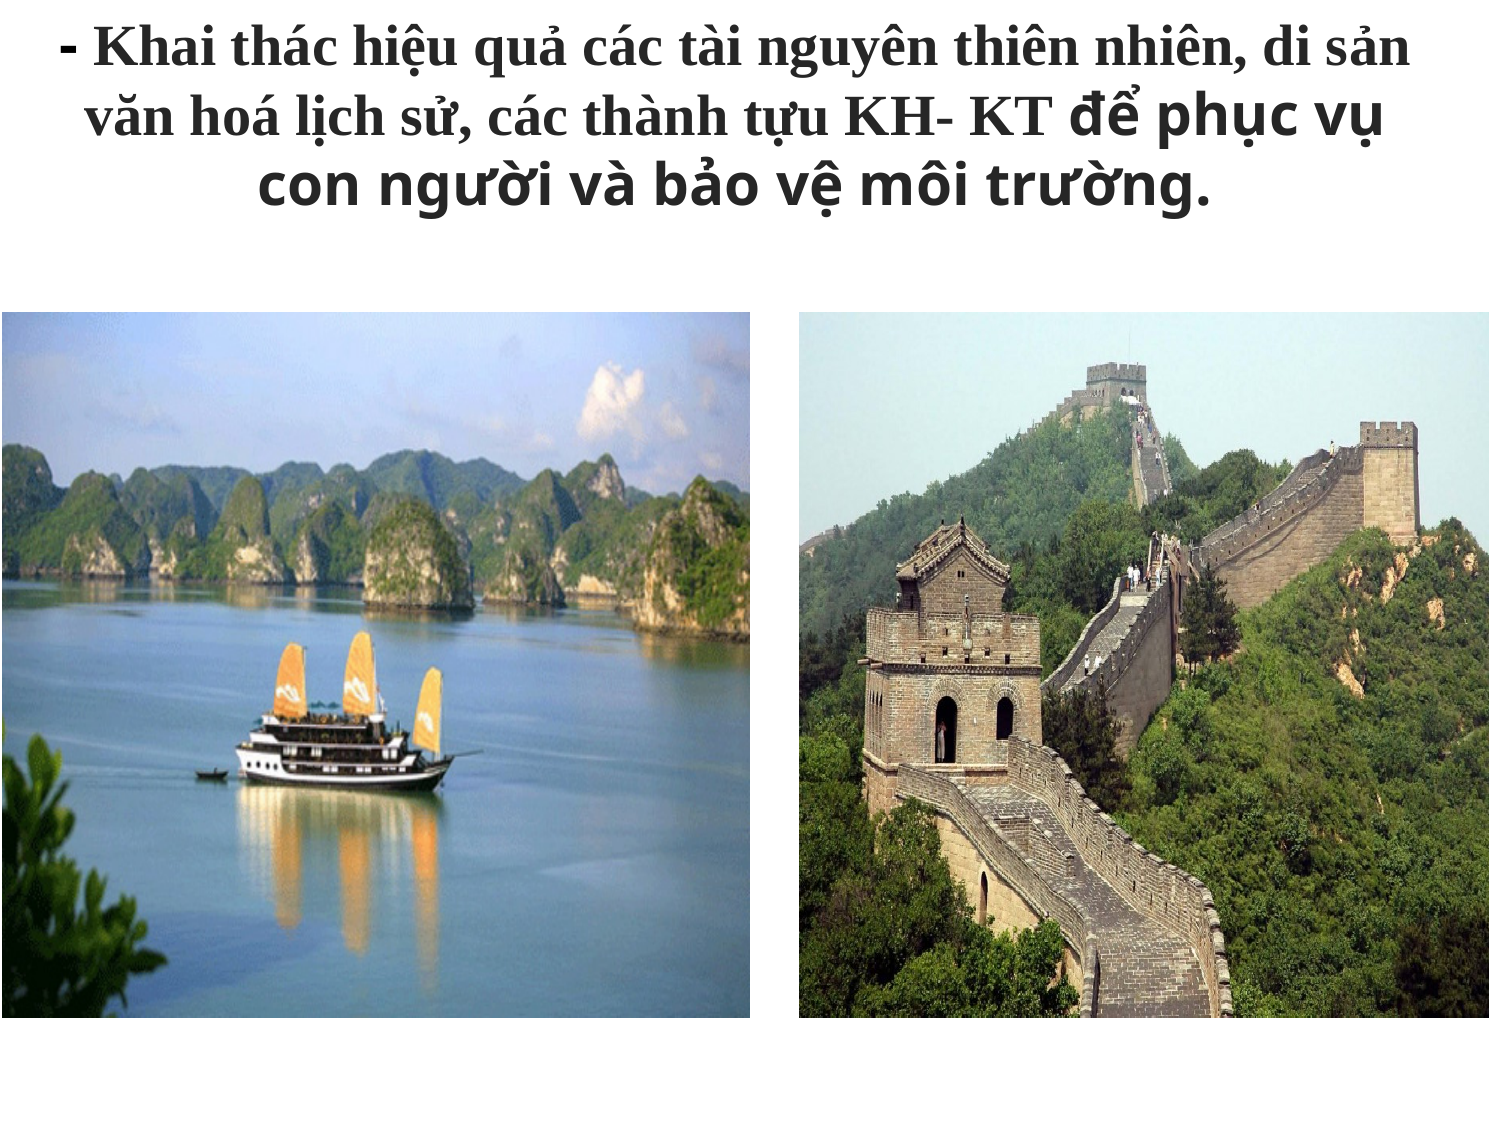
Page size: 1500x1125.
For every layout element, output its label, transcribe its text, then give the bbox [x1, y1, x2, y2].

picture [2, 312, 750, 1018]
picture [799, 312, 1489, 1018]
text_box - Khai thác hiệu quả các tài nguyên thiên nhiên, di sản văn hoá lịch sử, các thành tựu KH- KT để phục vụ con người và bảo vệ môi trường. [16, 0, 1454, 225]
